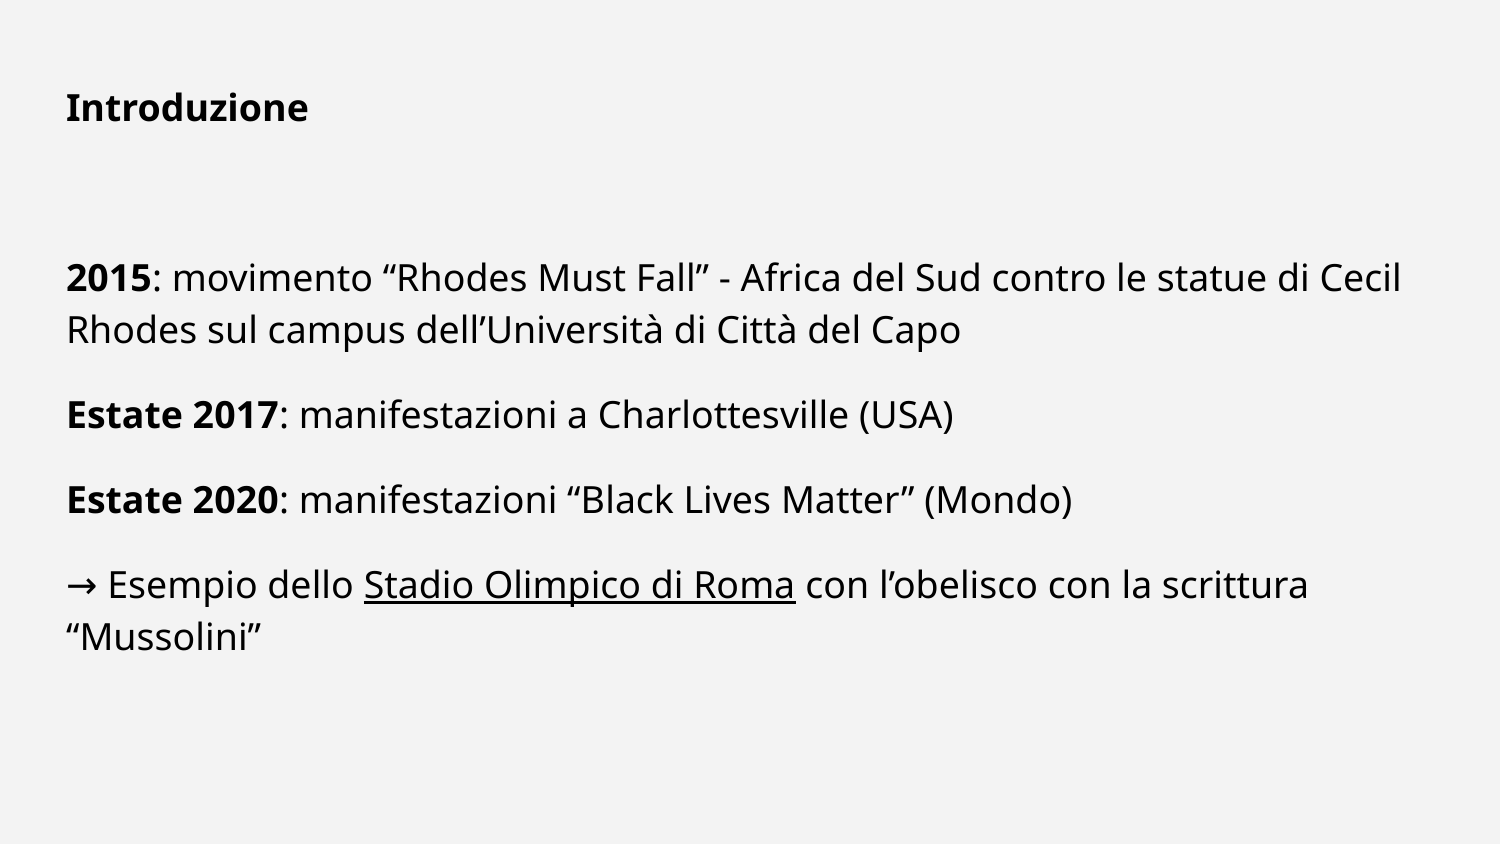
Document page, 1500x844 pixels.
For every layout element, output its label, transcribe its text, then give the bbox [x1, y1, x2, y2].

list Introduzione 2015: movimento “Rhodes Must Fall” - Africa del Sud contro le statue di Cecil Rhodes sul campus dell’Università di Città del Capo Estate 2017: manifestazioni a Charlottesville (USA) Estate 2020: manifestazioni “Black Lives Matter” (Mondo) → Esempio dello Stadio Olimpico di Roma con l’obelisco con la scrittura “Mussolini” [51, 62, 1449, 774]
